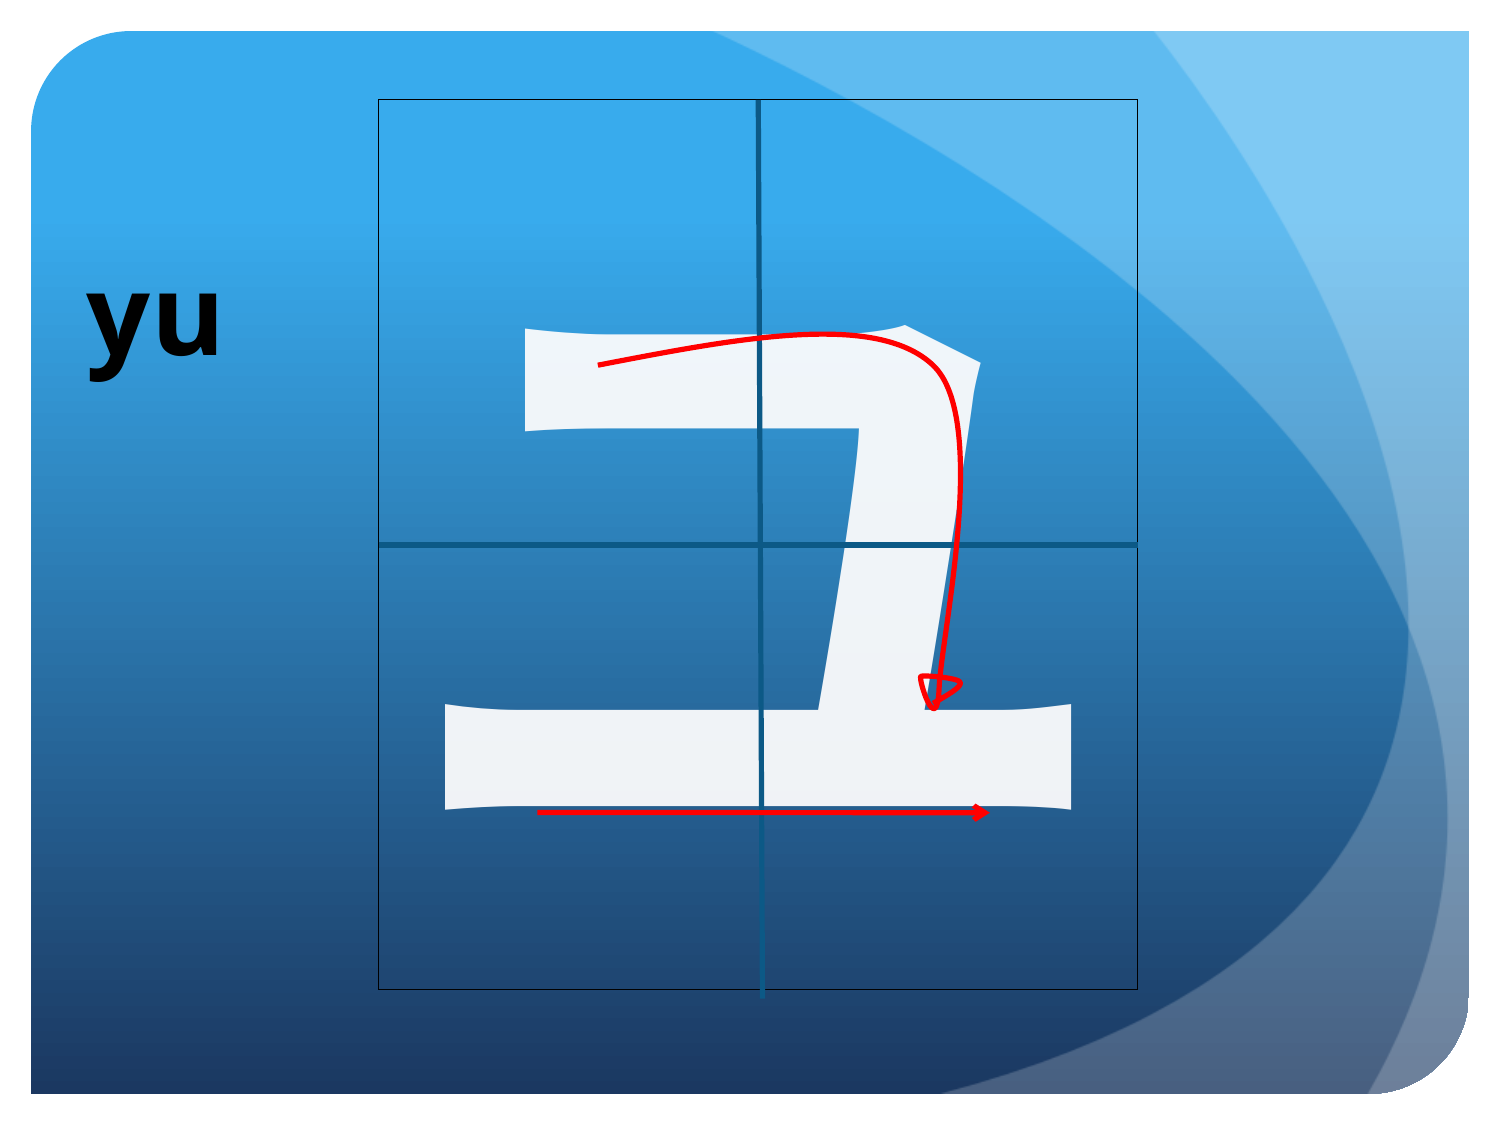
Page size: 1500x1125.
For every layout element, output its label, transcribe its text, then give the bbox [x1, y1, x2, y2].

text_box ユ [378, 99, 757, 542]
text_box ユ [761, 99, 1138, 542]
text_box [783, 552, 963, 712]
picture [24, 30, 1473, 1094]
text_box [310, 546, 1210, 552]
text_box ユ [378, 552, 759, 990]
text_box [597, 331, 964, 546]
text_box yu [71, 235, 241, 386]
text_box ユ [763, 552, 1138, 990]
